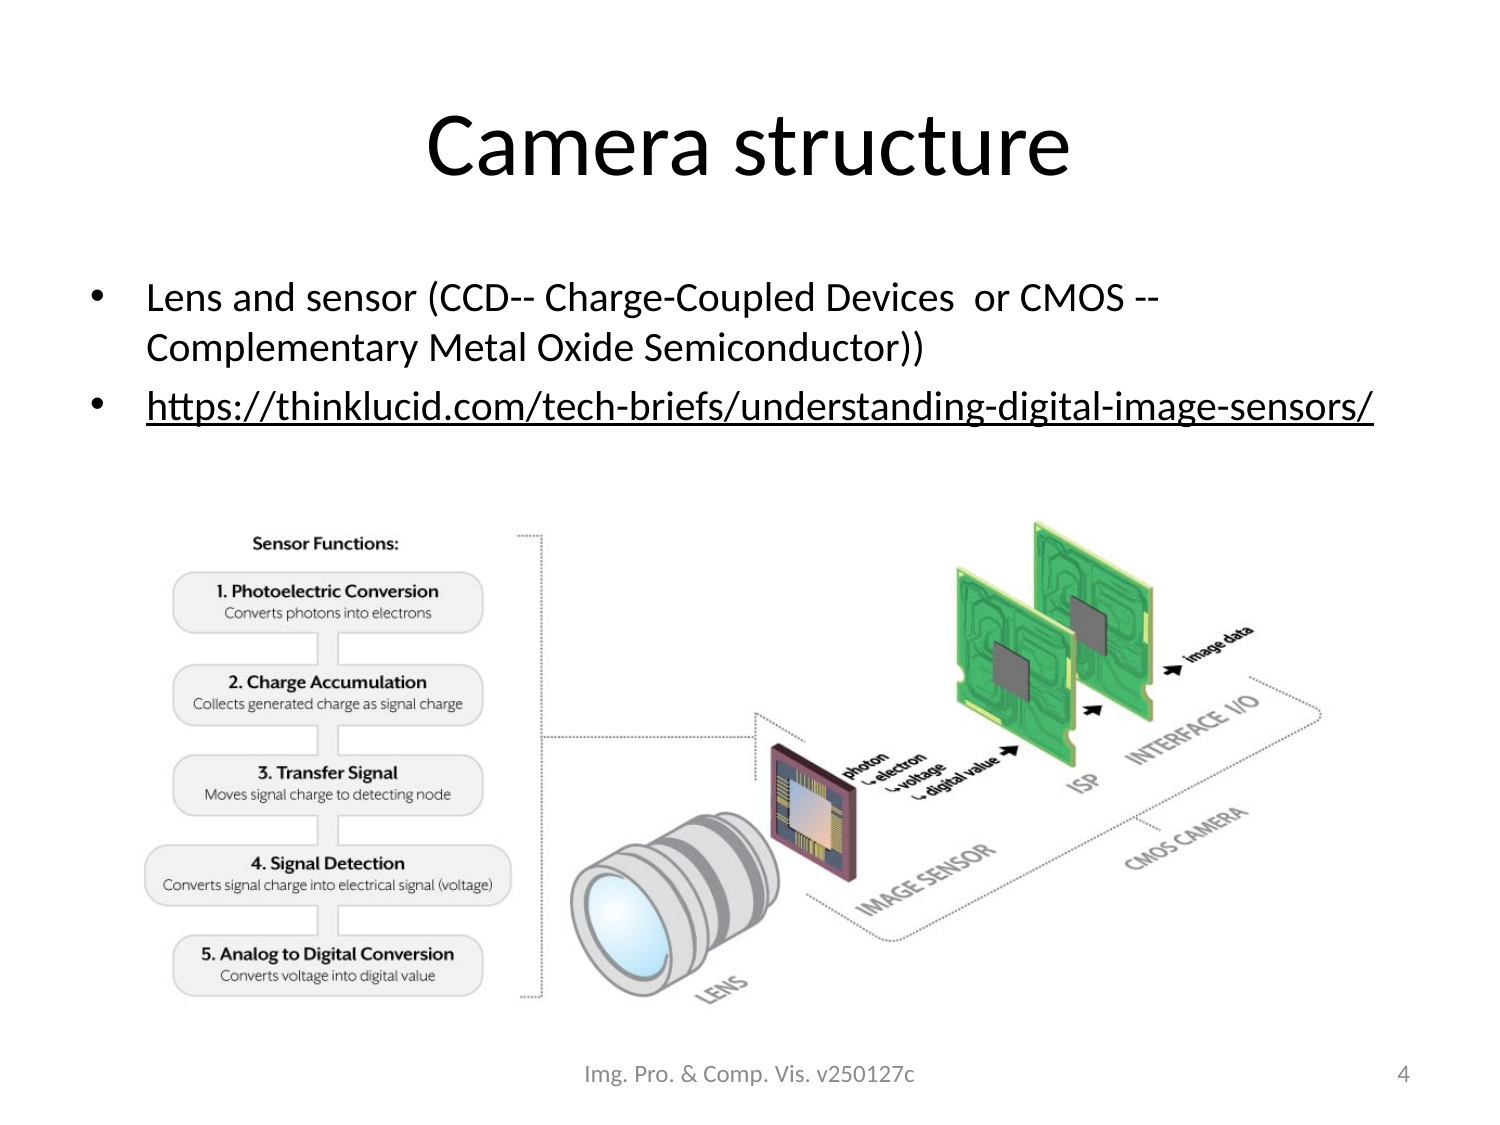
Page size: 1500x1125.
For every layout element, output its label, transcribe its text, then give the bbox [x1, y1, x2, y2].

title Camera structure [75, 45, 1425, 233]
footer Img. Pro. & Comp. Vis. v250127c [512, 1052, 988, 1103]
slide_number 4 [1074, 1042, 1425, 1103]
picture [80, 482, 1381, 1043]
list Lens and sensor (CCD-- Charge-Coupled Devices or CMOS -- Complementary Metal Oxide Semiconductor)) https://thinklucid.com/tech-briefs/understanding-digital-image-sensors/ [75, 262, 1425, 1005]
